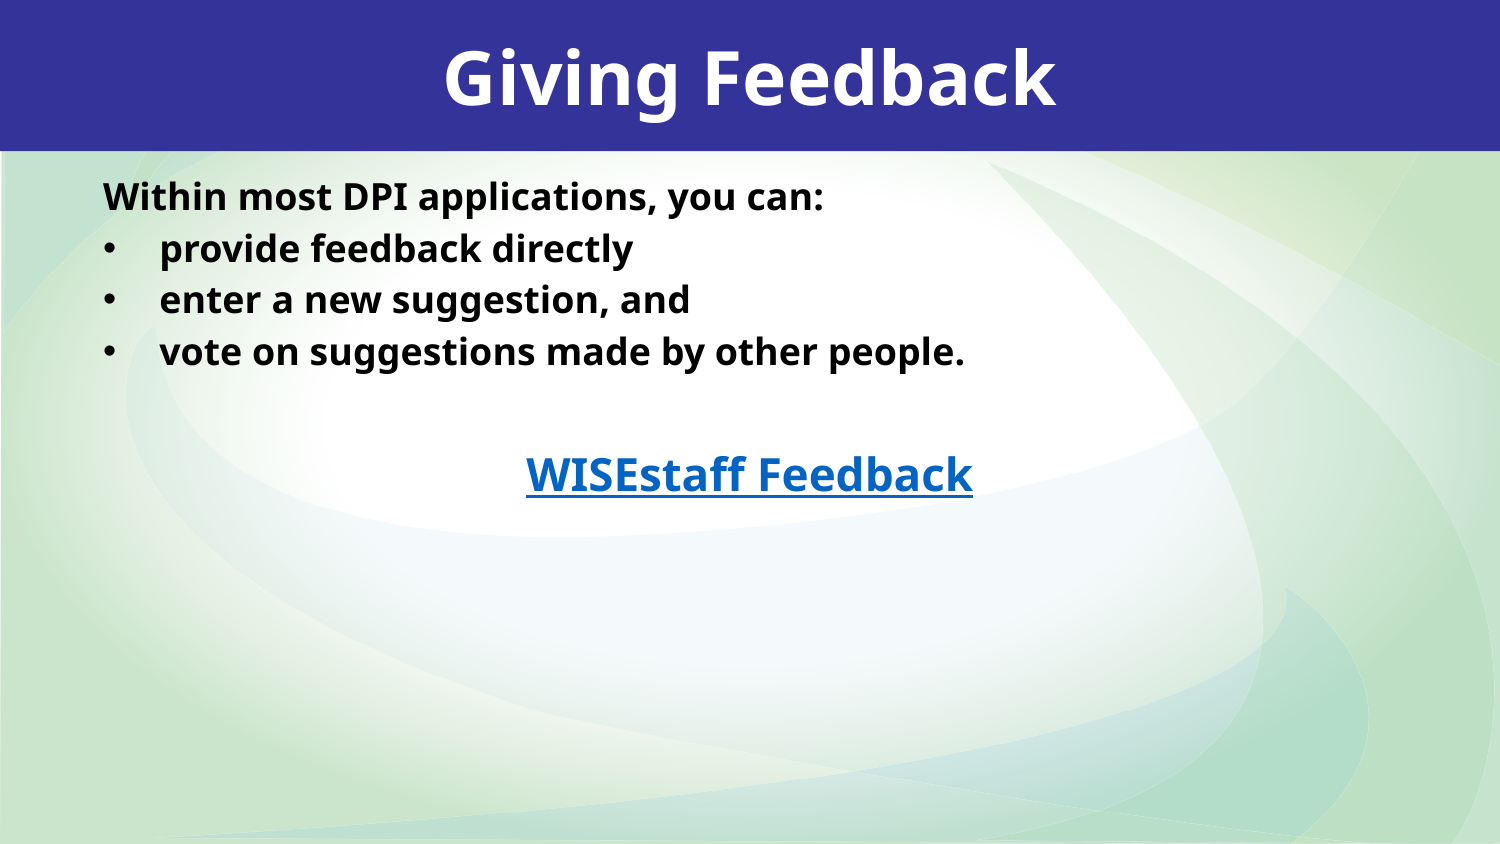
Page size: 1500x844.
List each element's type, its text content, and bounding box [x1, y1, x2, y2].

title Giving Feedback [0, 0, 1500, 152]
text_box Within most DPI applications, you can: provide feedback directly enter a new suggestion, and vote on suggestions made by other people. WISEstaff Feedback [88, 151, 1412, 513]
